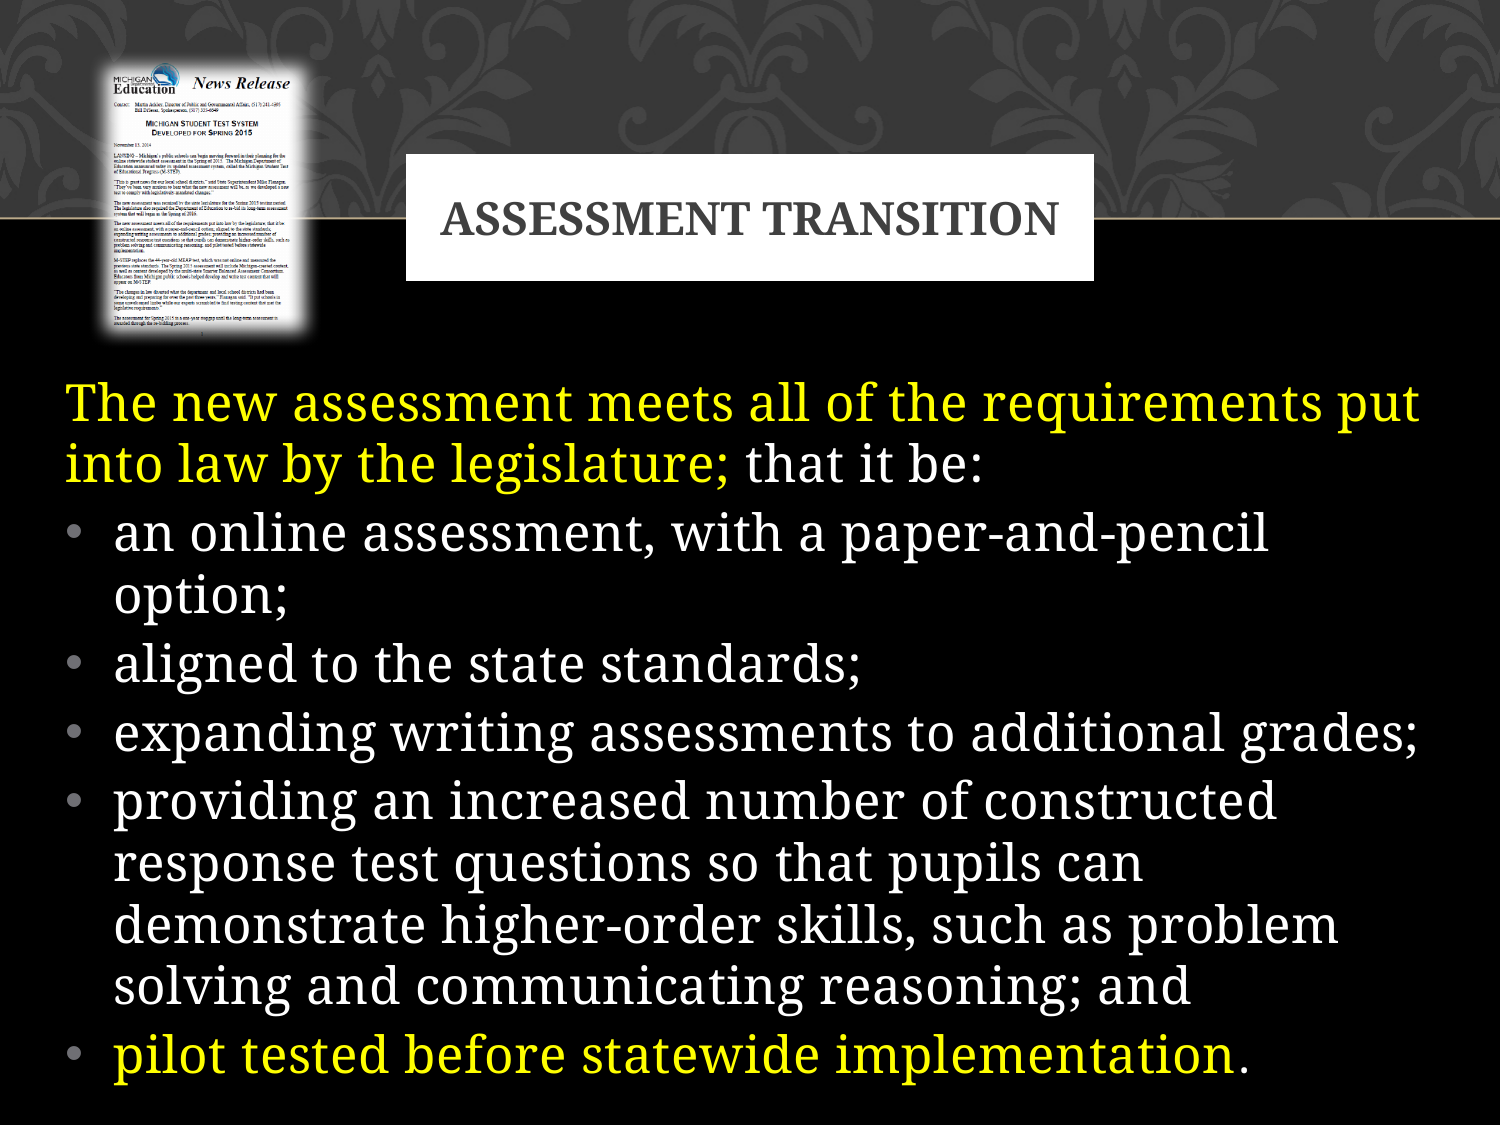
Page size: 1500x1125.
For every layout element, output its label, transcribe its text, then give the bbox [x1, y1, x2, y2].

title Assessment Transition [406, 154, 1094, 281]
picture [87, 49, 323, 351]
list The new assessment meets all of the requirements put into law by the legislature; that it be: an online assessment, with a paper-and-pencil option; aligned to the state standards; expanding writing assessments to additional grades; providing an increased number of constructed response test questions so that pupils can demonstrate higher-order skills, such as problem solving and communicating reasoning; and pilot tested before statewide implementation. [50, 324, 1450, 1113]
